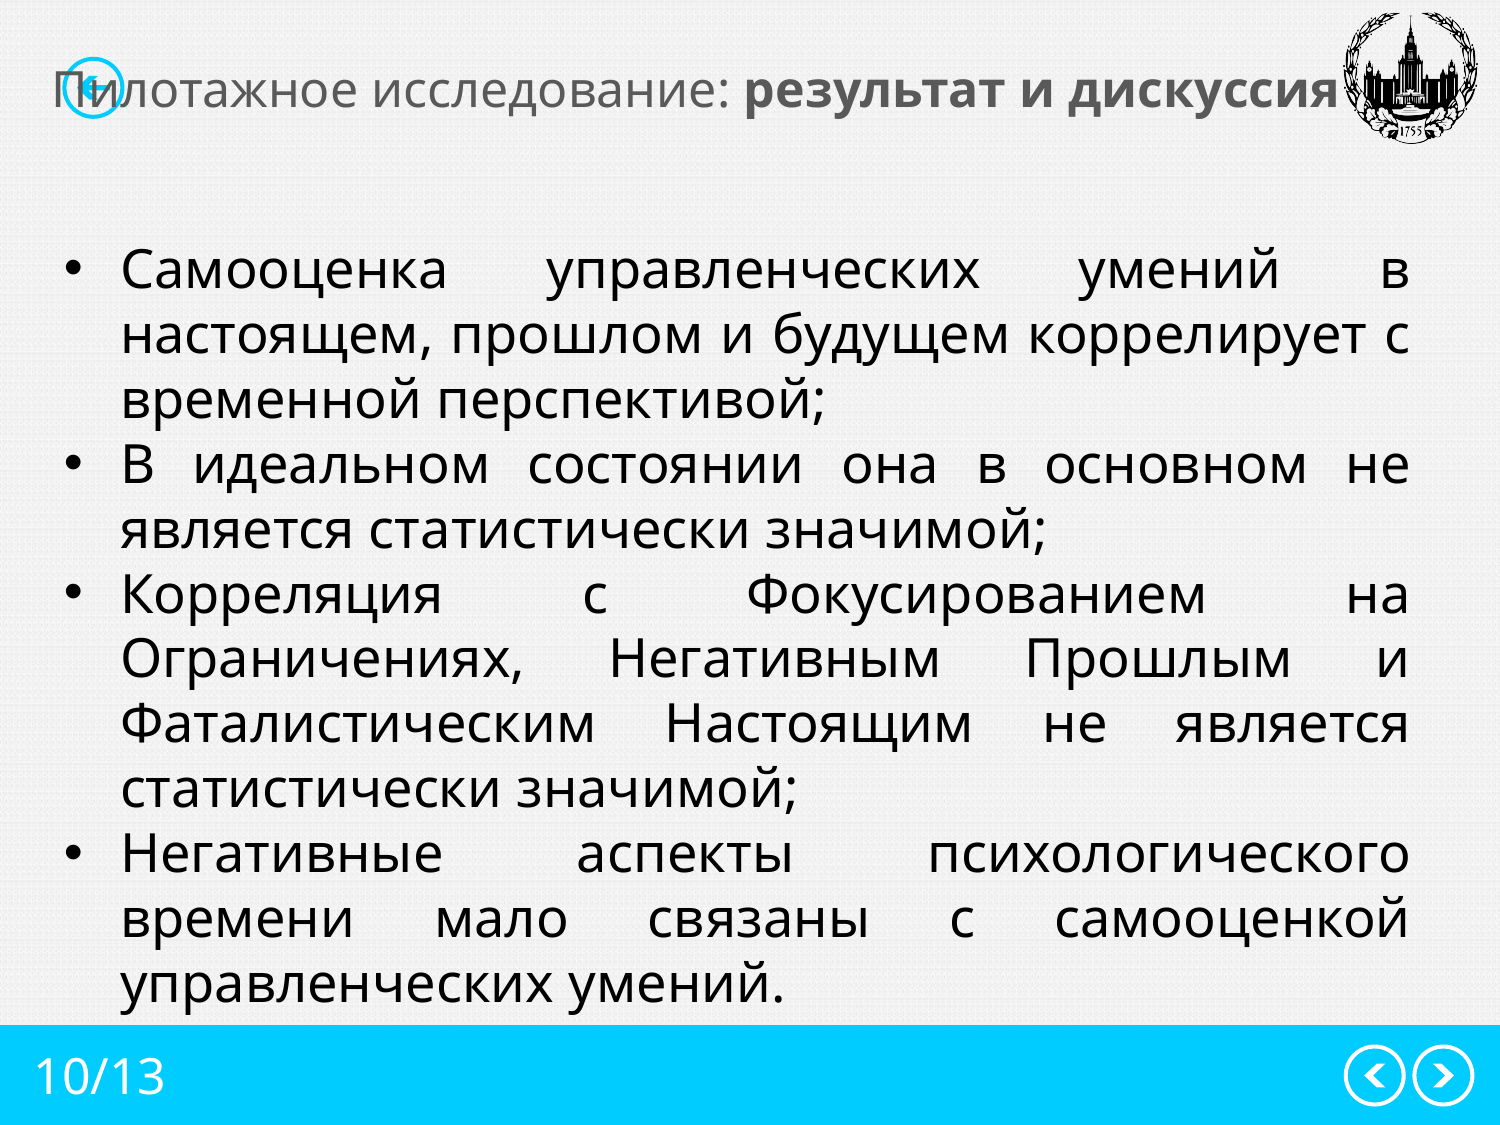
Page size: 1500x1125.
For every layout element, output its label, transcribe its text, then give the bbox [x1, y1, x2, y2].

text_box [0, 1023, 1500, 1125]
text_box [1412, 1044, 1475, 1107]
text_box Самооценка управленческих умений в настоящем, прошлом и будущем коррелирует с временной перспективой; В идеальном состоянии она в основном не является статистически значимой; Корреляция с Фокусированием на Ограничениях, Негативным Прошлым и Фаталистическим Настоящим не является статистически значимой; Негативные аспекты психологического времени мало связаны с самооценкой управленческих умений. [48, 226, 1427, 1021]
text_box 10/13 [6, 1036, 182, 1112]
text_box Пилотажное исследование: результат и дискуссия [36, 49, 1338, 125]
picture [0, 0, 1500, 1023]
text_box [1343, 1044, 1406, 1107]
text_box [62, 56, 125, 120]
